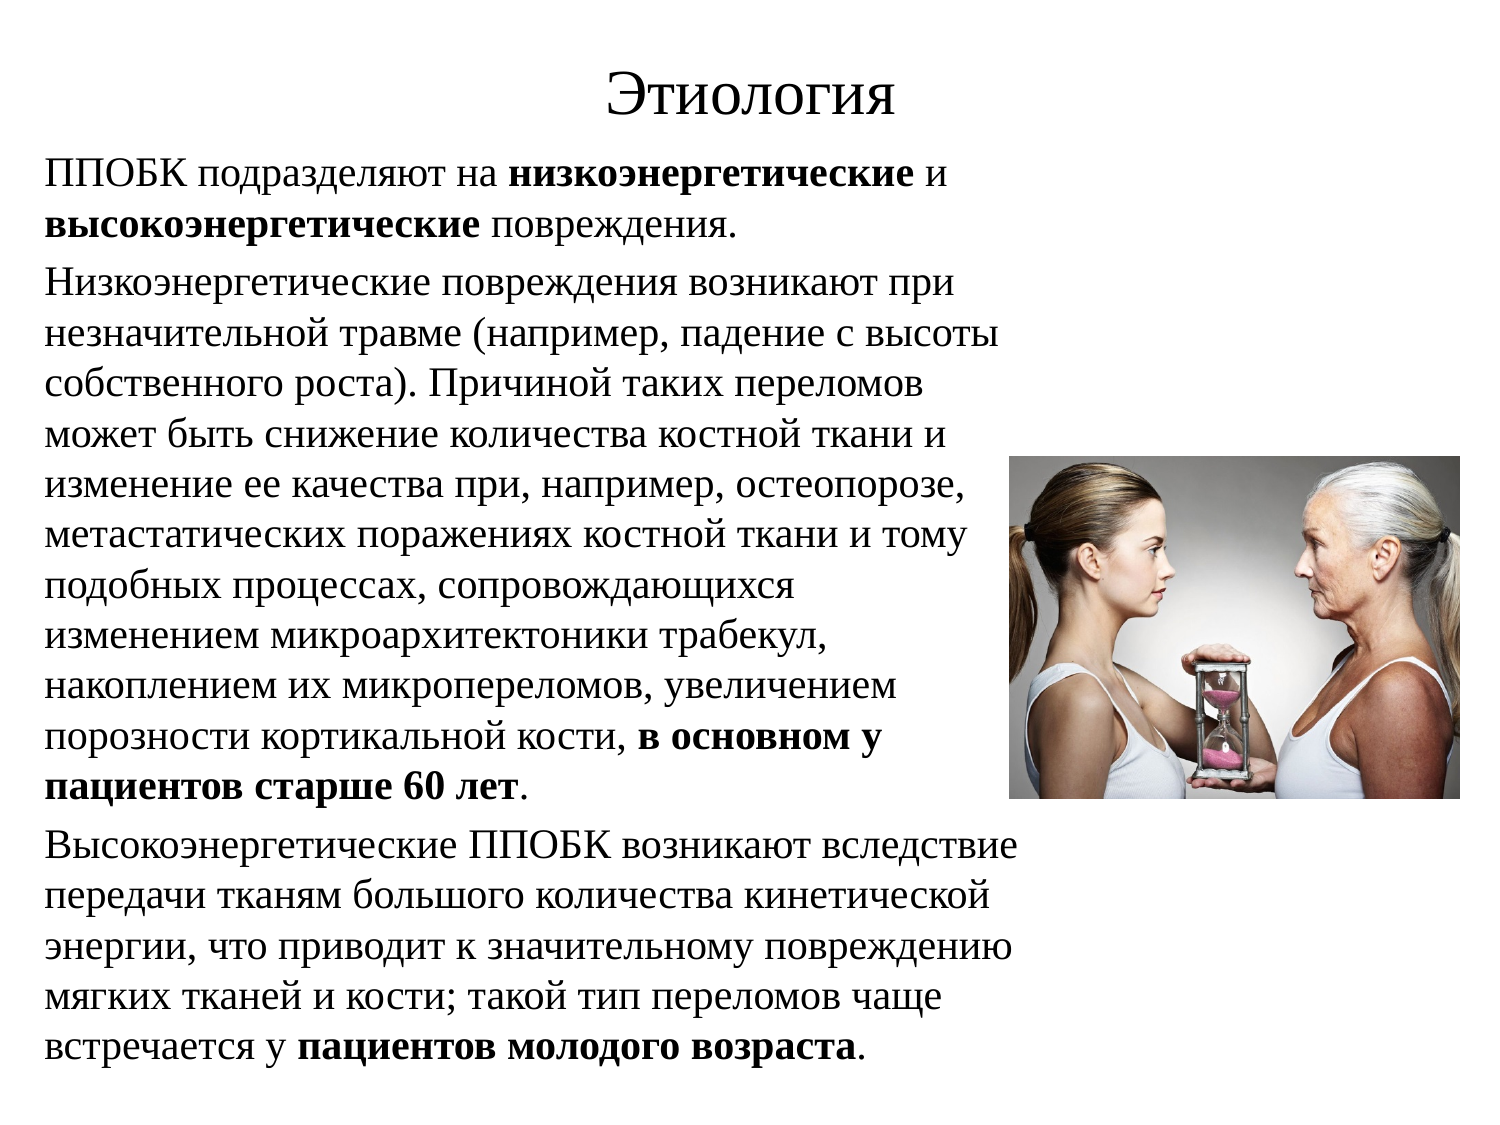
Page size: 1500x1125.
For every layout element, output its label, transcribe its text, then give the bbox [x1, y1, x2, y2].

list ППОБК подразделяют на низкоэнергетические и высокоэнергетические повреждения. Низкоэнергетические повреждения возникают при незначительной травме (например, падение с высоты собственного роста). Причиной таких переломов может быть снижение количества костной ткани и изменение ее качества при, например, остеопорозе, метастатических поражениях костной ткани и тому подобных процессах, сопровождающихся изменением микроархитектоники трабекул, накоплением их микропереломов, увеличением порозности кортикальной кости, в основном у пациентов старше 60 лет. Высокоэнергетические ППОБК возникают вследствие передачи тканям большого количества кинетической энергии, что приводит к значительному повреждению мягких тканей и кости; такой тип переломов чаще встречается у пациентов молодого возраста. [29, 137, 1034, 1125]
picture [1009, 455, 1460, 799]
title Этиология [324, 42, 1177, 135]
